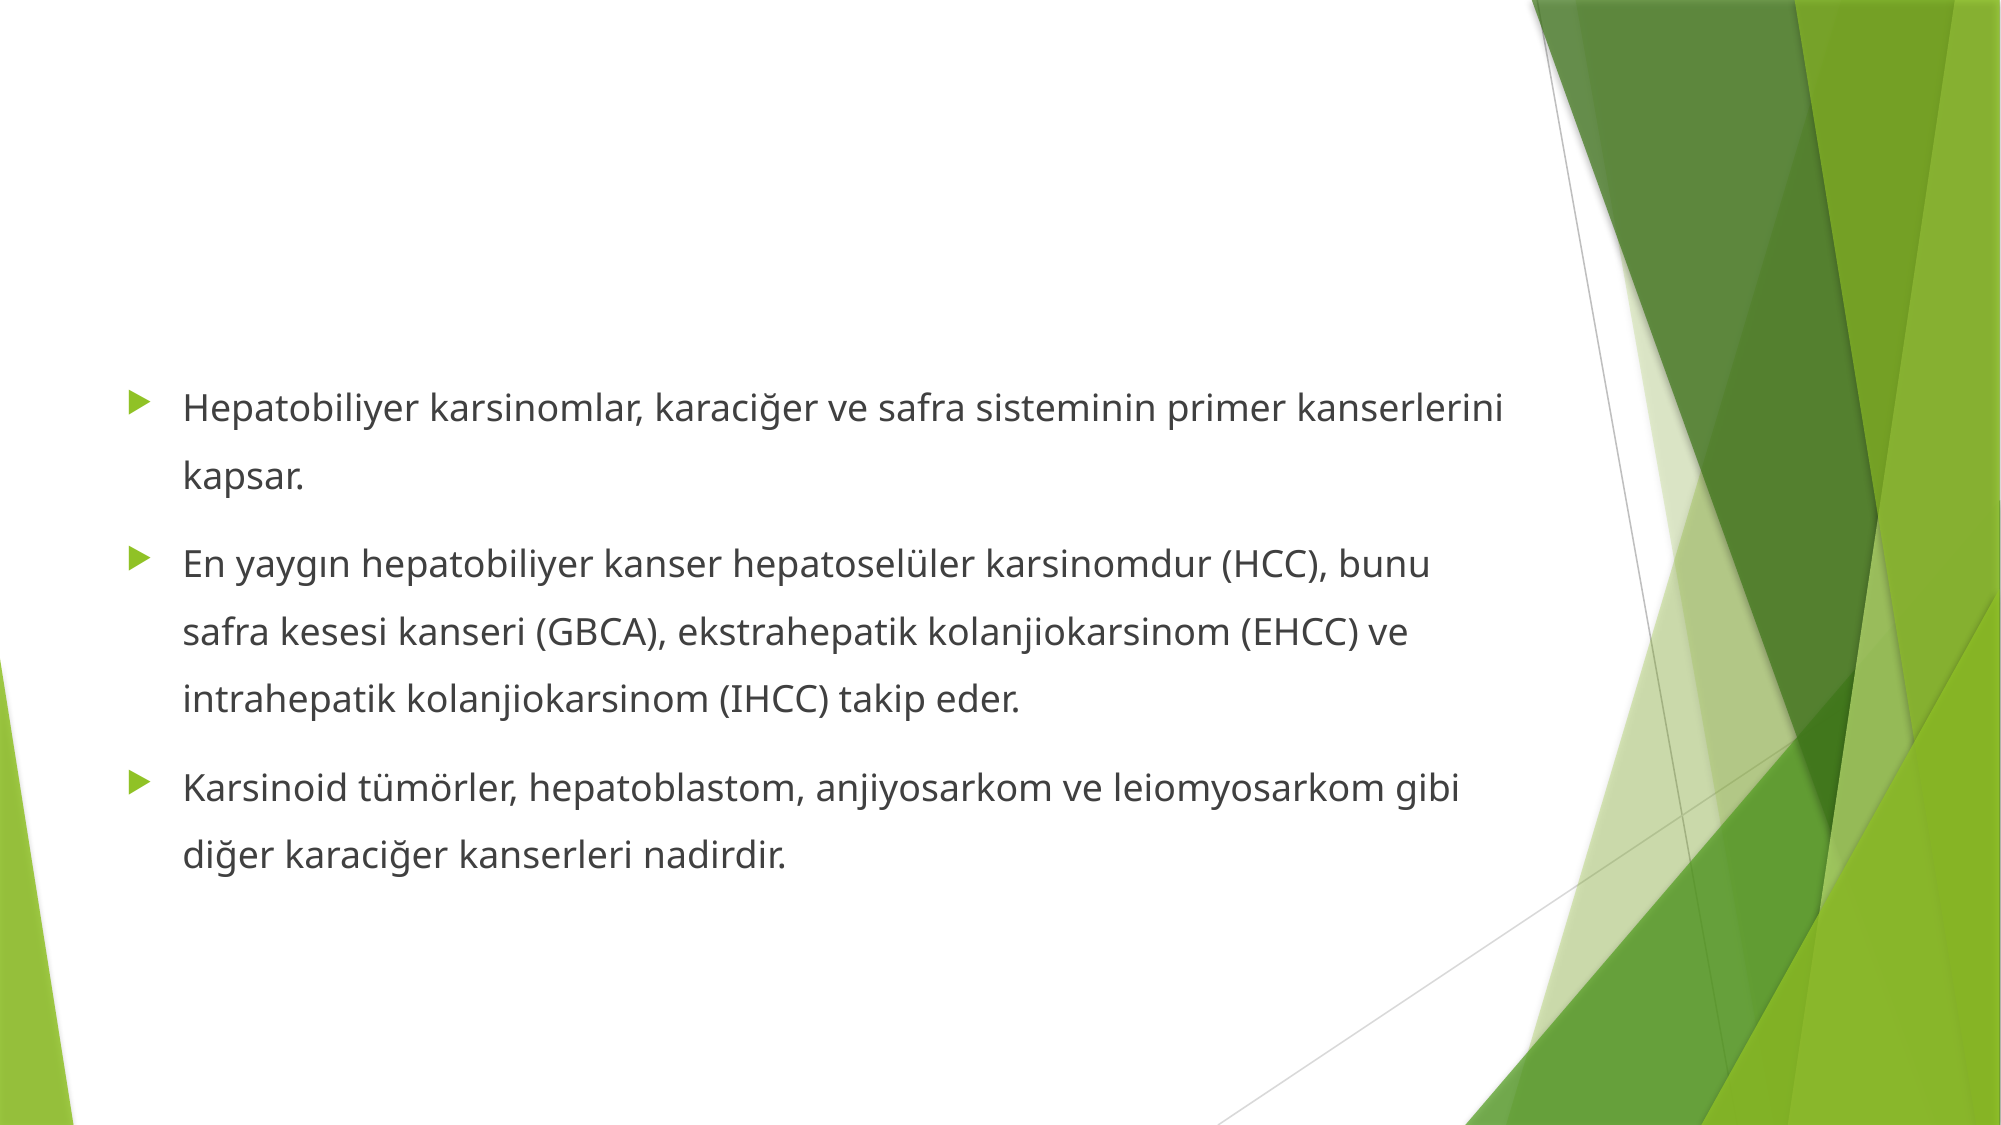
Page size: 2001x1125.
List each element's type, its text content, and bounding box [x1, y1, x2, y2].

list Hepatobiliyer karsinomlar, karaciğer ve safra sisteminin primer kanserlerini kapsar. En yaygın hepatobiliyer kanser hepatoselüler karsinomdur (HCC), bunu safra kesesi kanseri (GBCA), ekstrahepatik kolanjiokarsinom (EHCC) ve intrahepatik kolanjiokarsinom (IHCC) takip eder. Karsinoid tümörler, hepatoblastom, anjiyosarkom ve leiomyosarkom gibi diğer karaciğer kanserleri nadirdir. [111, 354, 1522, 992]
